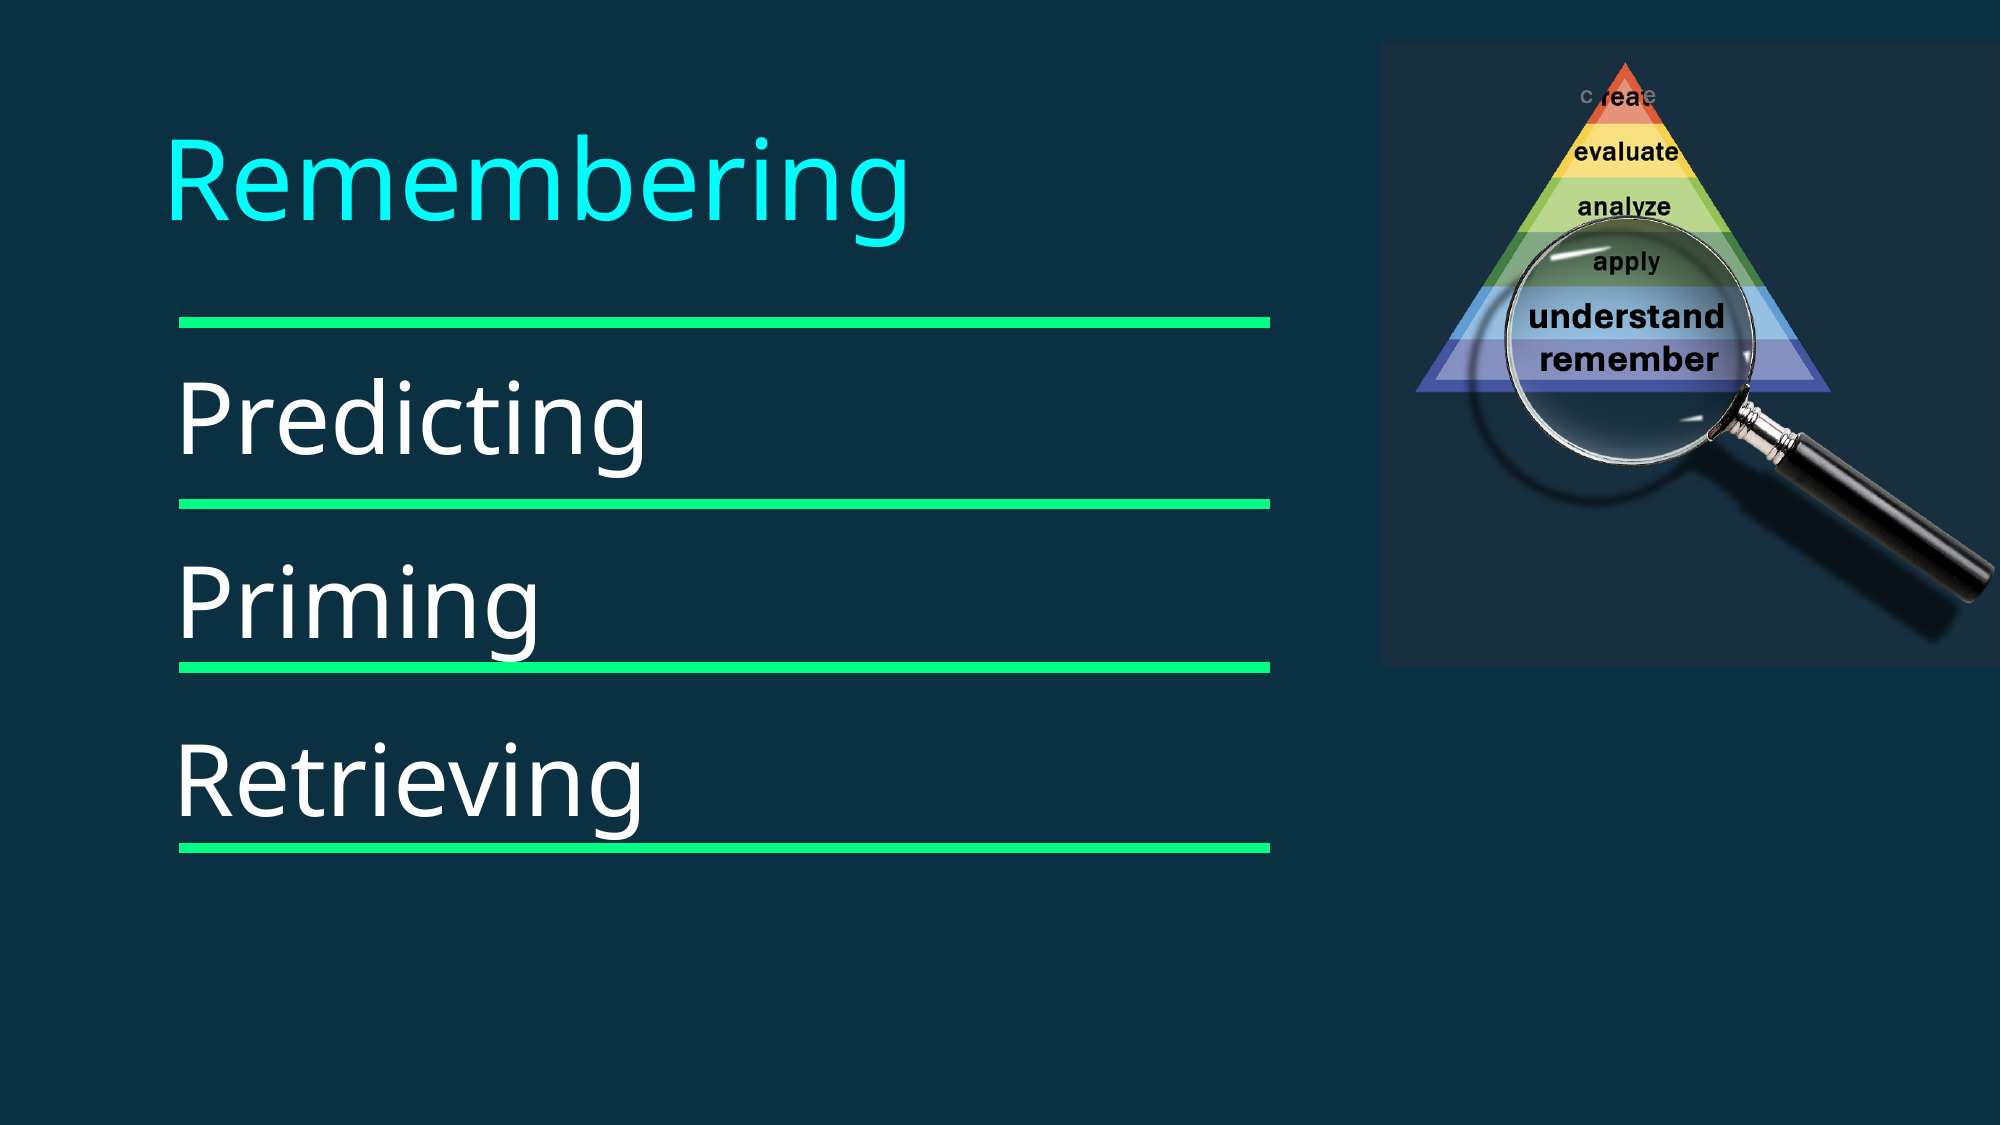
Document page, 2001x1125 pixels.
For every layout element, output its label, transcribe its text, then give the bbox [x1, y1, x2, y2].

text_box Remembering [146, 100, 931, 251]
text_box Priming [159, 531, 559, 666]
text_box Predicting [159, 347, 666, 482]
text_box Retrieving [157, 708, 663, 844]
picture [1381, 42, 2000, 667]
